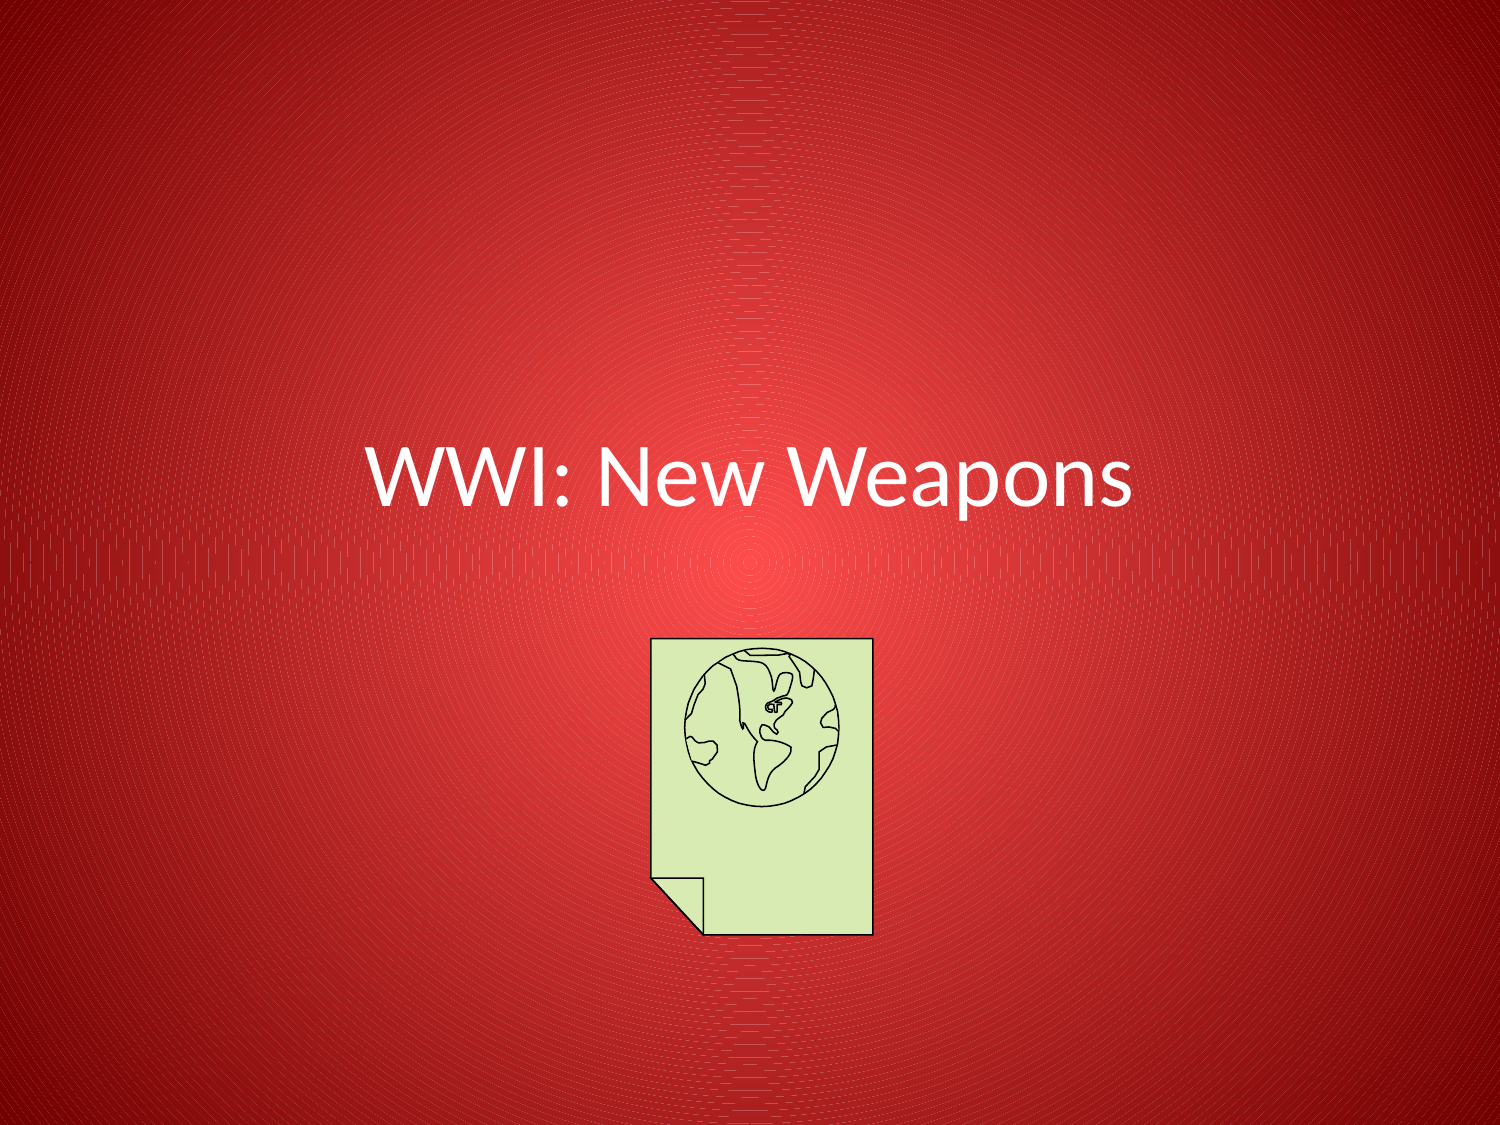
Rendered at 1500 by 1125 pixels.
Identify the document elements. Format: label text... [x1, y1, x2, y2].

title WWI: New Weapons [112, 349, 1388, 591]
text_box [650, 638, 873, 935]
